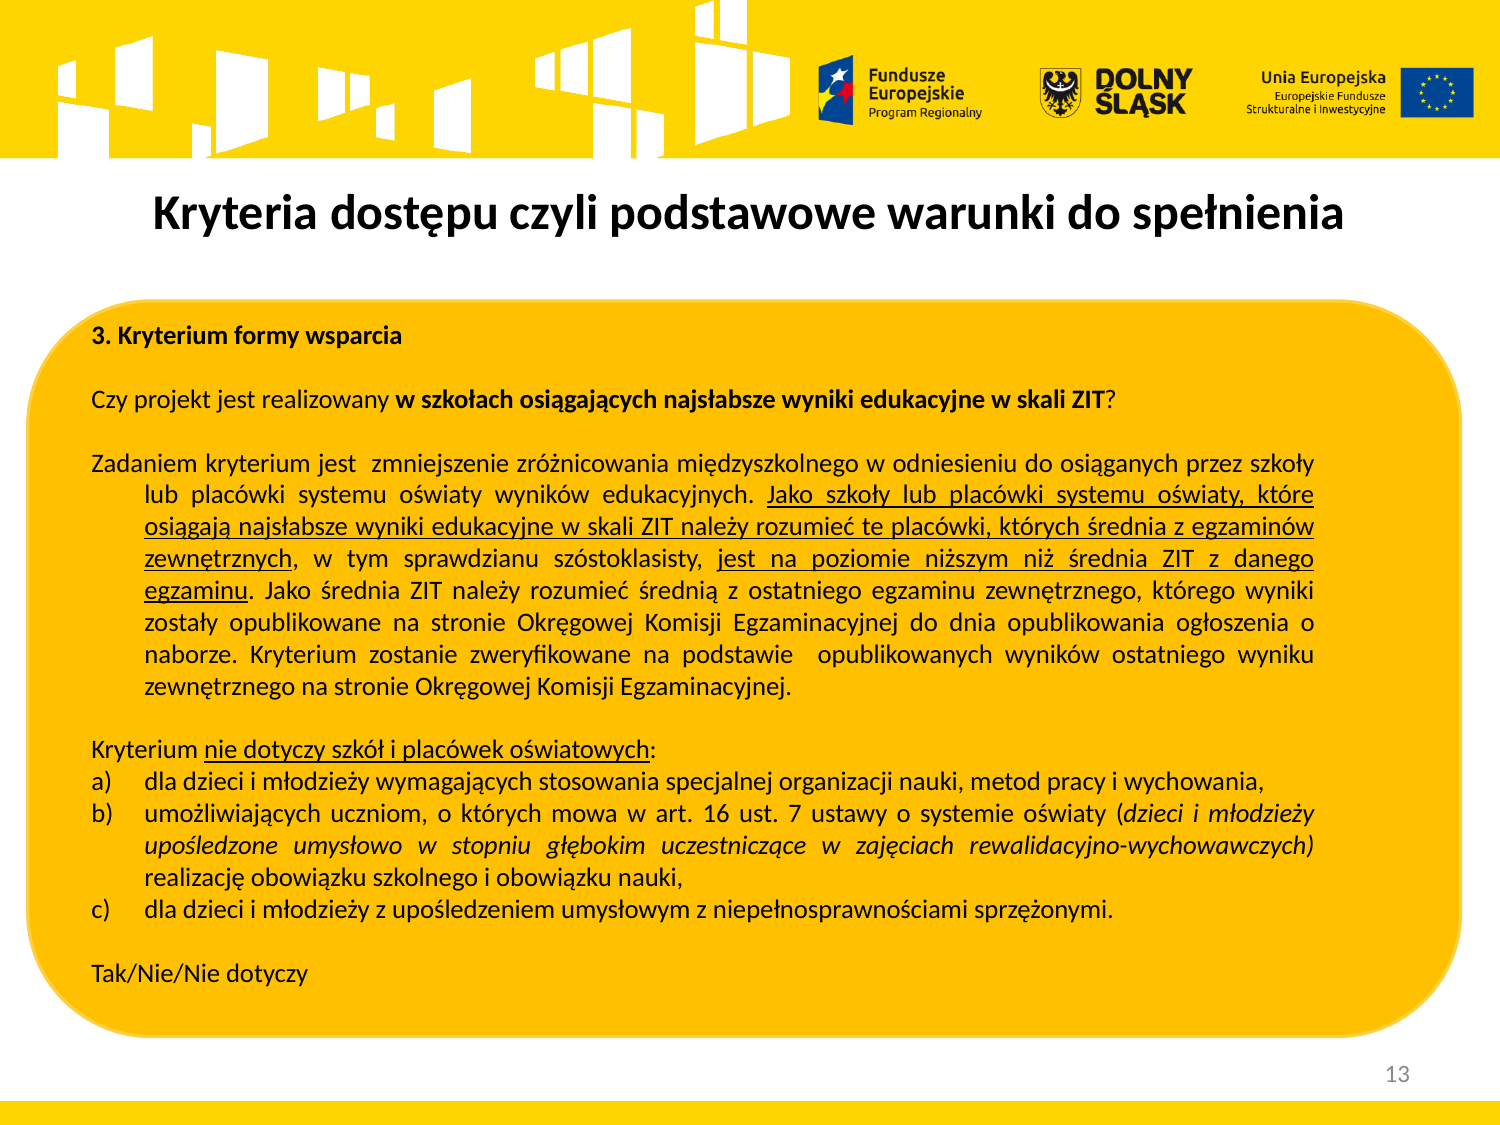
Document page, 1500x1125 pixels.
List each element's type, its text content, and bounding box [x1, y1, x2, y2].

picture [0, 0, 1500, 1125]
text_box 3. Kryterium formy wsparcia Czy projekt jest realizowany w szkołach osiągających najsłabsze wyniki edukacyjne w skali ZIT? Zadaniem kryterium jest zmniejszenie zróżnicowania międzyszkolnego w odniesieniu do osiąganych przez szkoły lub placówki systemu oświaty wyników edukacyjnych. Jako szkoły lub placówki systemu oświaty, które osiągają najsłabsze wyniki edukacyjne w skali ZIT należy rozumieć te placówki, których średnia z egzaminów zewnętrznych, w tym sprawdzianu szóstoklasisty, jest na poziomie niższym niż średnia ZIT z danego egzaminu. Jako średnia ZIT należy rozumieć średnią z ostatniego egzaminu zewnętrznego, którego wyniki zostały opublikowane na stronie Okręgowej Komisji Egzaminacyjnej do dnia opublikowania ogłoszenia o naborze. Kryterium zostanie zweryfikowane na podstawie opublikowanych wyników ostatniego wyniku zewnętrznego na stronie Okręgowej Komisji Egzaminacyjnej. Kryterium nie dotyczy szkół i placówek oświatowych: dla dzieci i młodzieży wymagających stosowania specjalnej organizacji nauki, metod pracy i wychowania, umożliwiających uczniom, o których mowa w art. 16 ust. 7 ustawy o systemie oświaty (dzieci i młodzieży upośledzone umysłowo w stopniu głębokim uczestniczące w zajęciach rewalidacyjno-wychowawczych) realizację obowiązku szkolnego i obowiązku nauki, dla dzieci i młodzieży z upośledzeniem umysłowym z niepełnosprawnościami sprzężonymi. Tak/Nie/Nie dotyczy [76, 270, 1329, 1003]
text_box [0, 231, 1377, 1059]
slide_number 13 [1074, 1042, 1425, 1103]
title Kryteria dostępu czyli podstawowe warunki do spełnienia [74, 160, 1426, 259]
text_box [26, 299, 1463, 1039]
